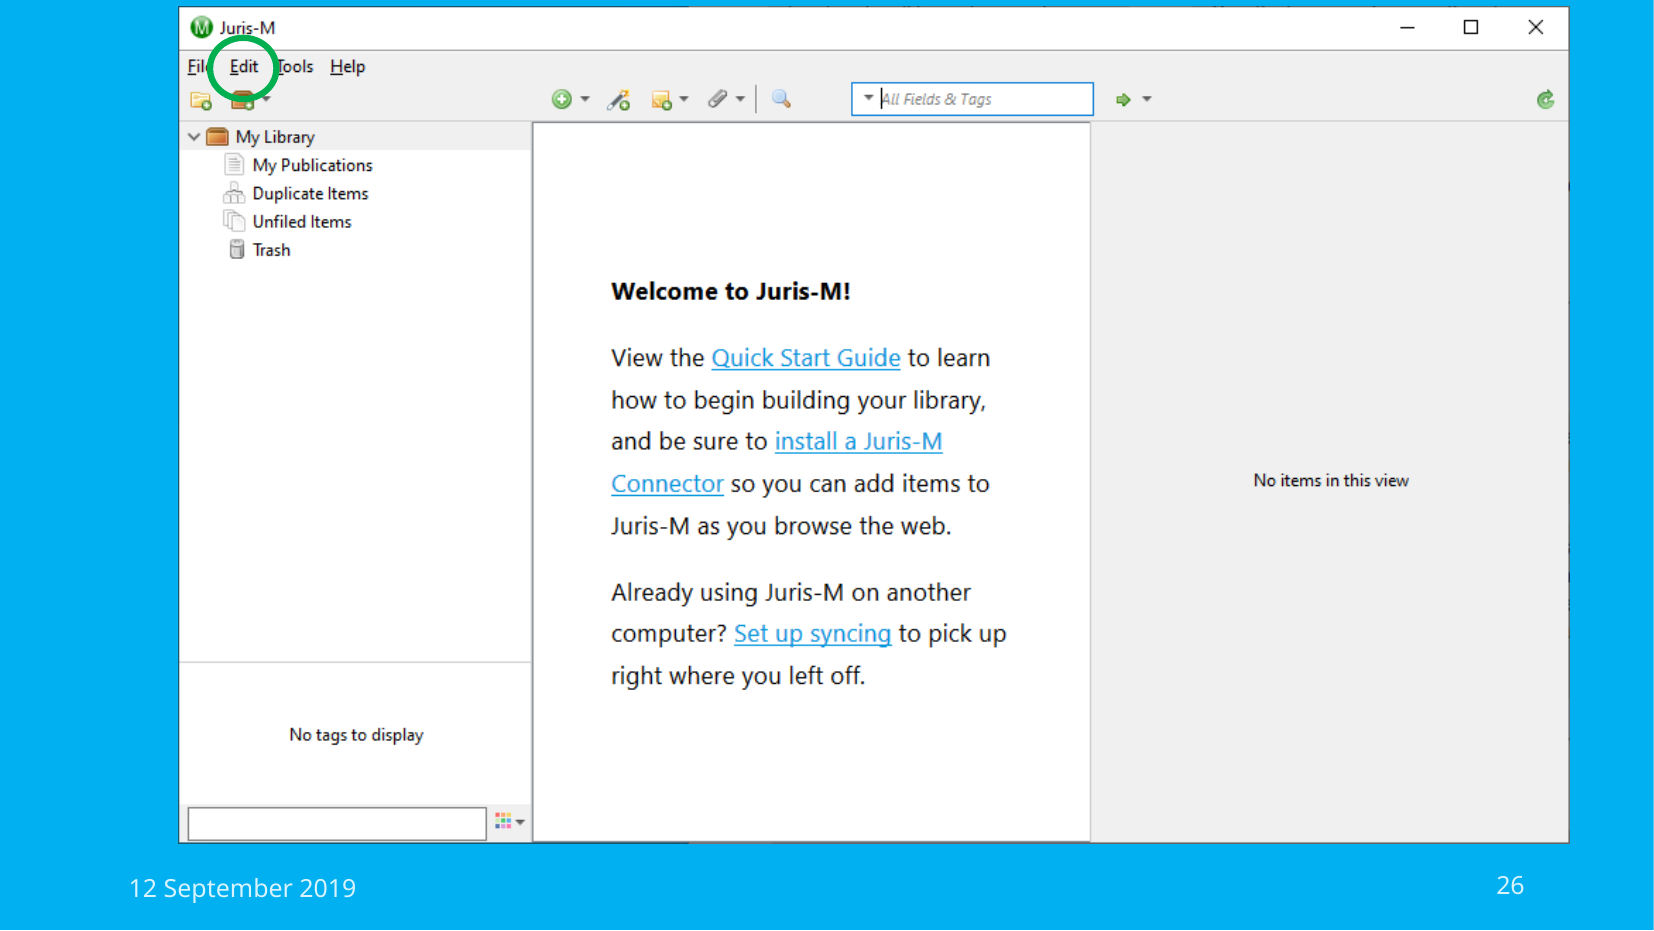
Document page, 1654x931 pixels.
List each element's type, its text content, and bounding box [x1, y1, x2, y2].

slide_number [113, 862, 486, 912]
picture [179, 7, 1569, 843]
slide_number 26 [1167, 862, 1540, 912]
